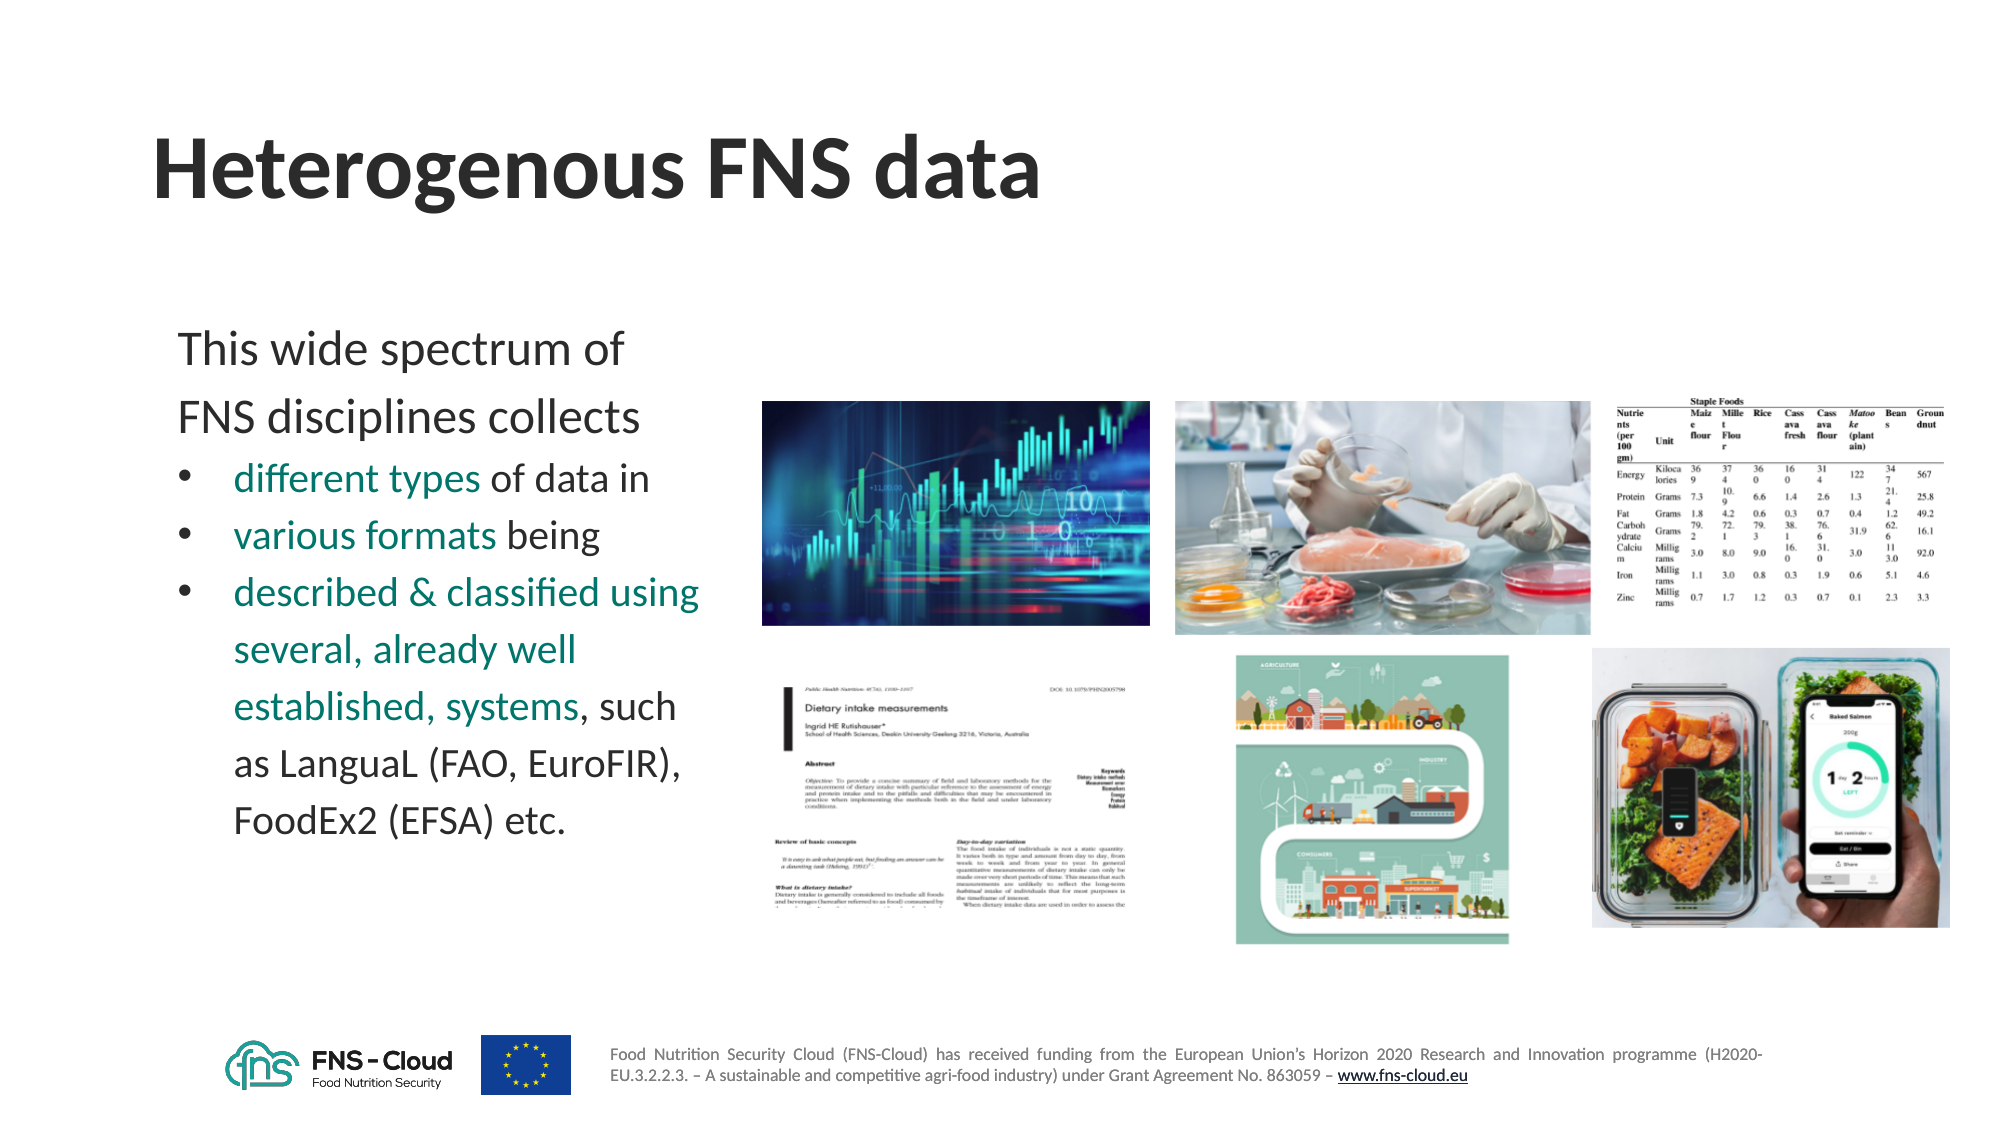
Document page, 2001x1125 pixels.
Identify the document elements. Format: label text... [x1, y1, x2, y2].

picture [753, 392, 1964, 954]
list This wide spectrum of FNS disciplines collects different types of data in various formats being described & classified using several, already well established, systems, such as LanguaL (FAO, EuroFIR), FoodEx2 (EFSA) etc. [137, 299, 730, 1014]
picture [221, 1035, 458, 1095]
picture [481, 1035, 571, 1095]
title Heterogenous FNS data [137, 59, 1863, 278]
